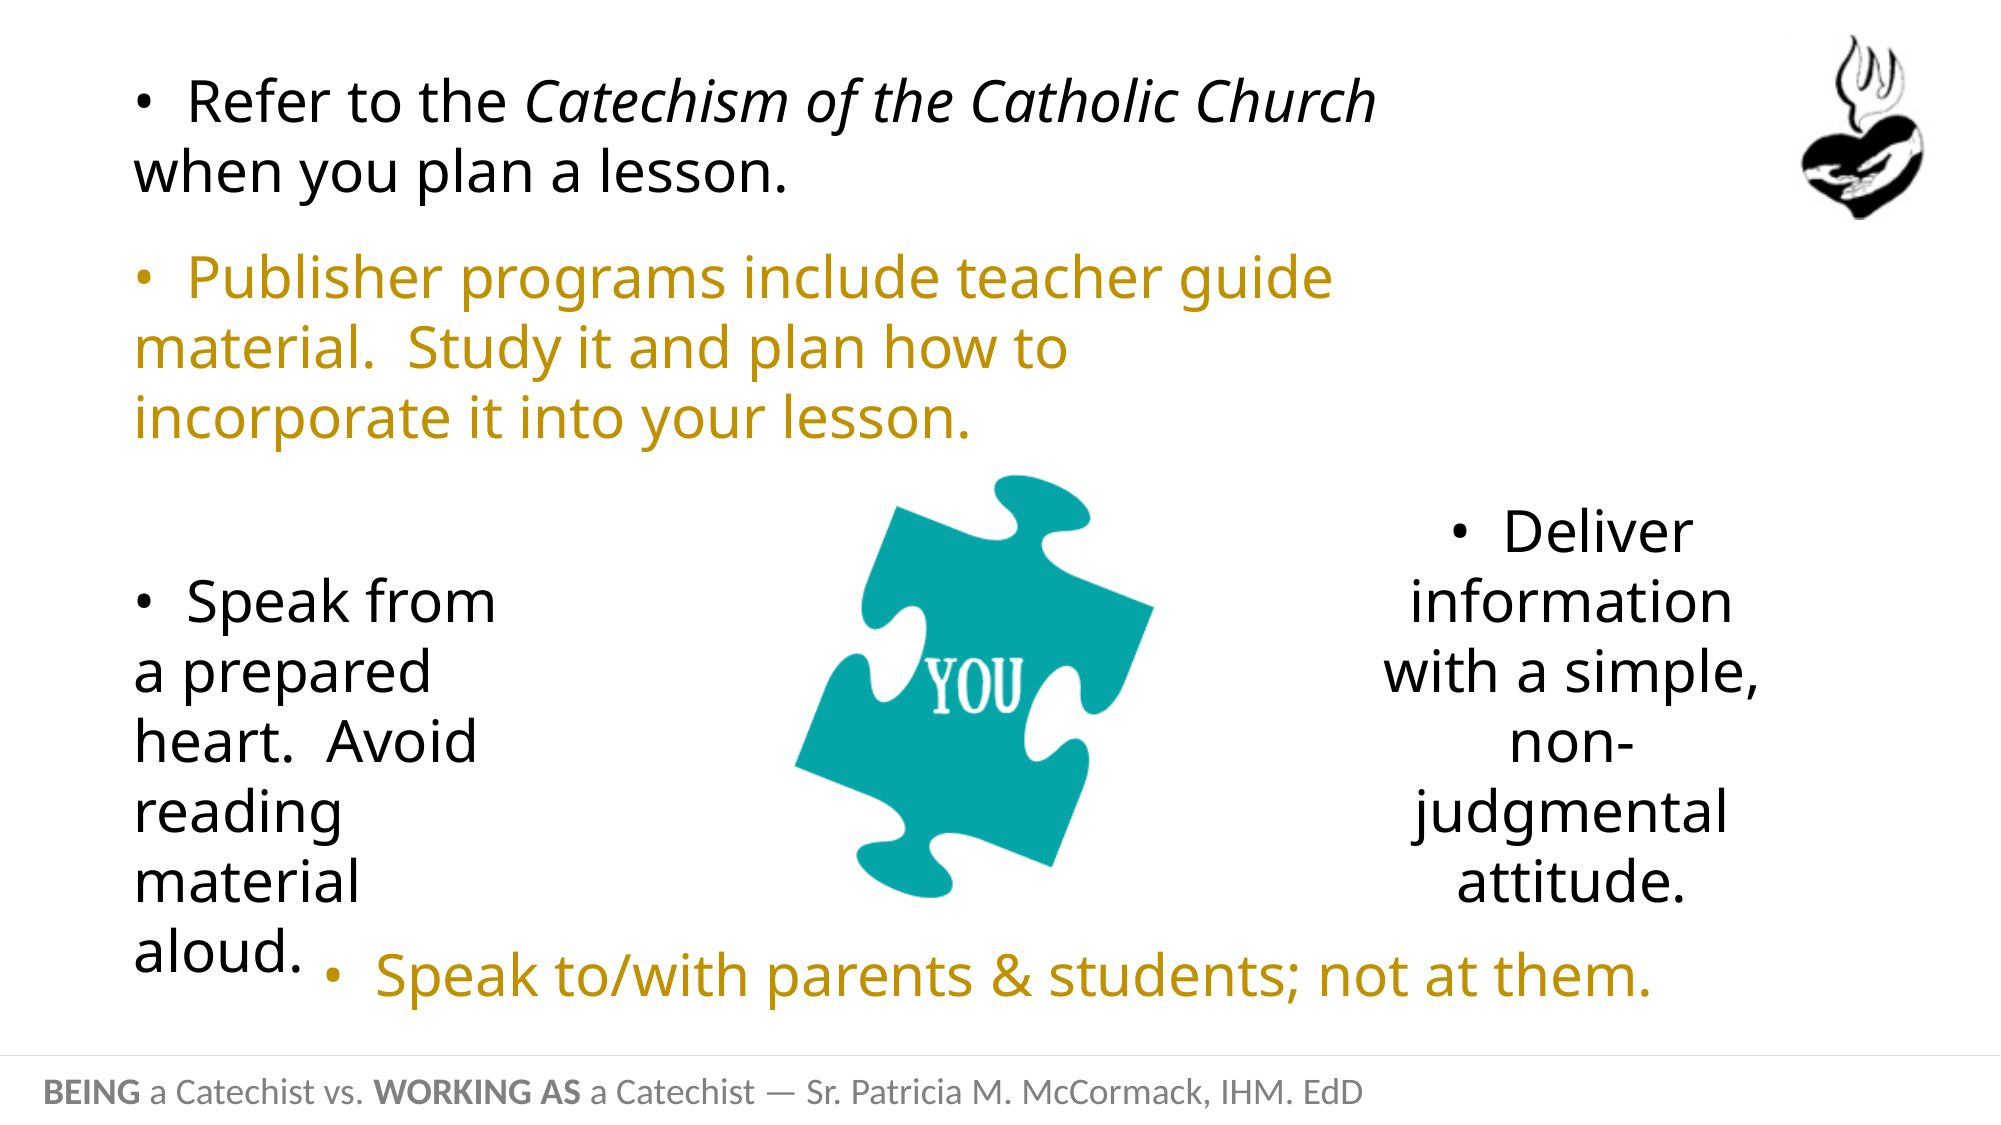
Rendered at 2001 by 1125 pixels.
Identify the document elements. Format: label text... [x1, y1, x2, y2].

text_box • Speak from a prepared heart. Avoid reading material aloud. [118, 557, 549, 992]
text_box • Refer to the Catechism of the Catholic Church when you plan a lesson. [118, 56, 1518, 212]
picture [742, 451, 1194, 927]
text_box • Publisher programs include teacher guide material. Study it and plan how to incorporate it into your lesson. [118, 232, 1366, 458]
text_box BEING a Catechist vs. WORKING AS a Catechist — Sr. Patricia M. McCormack, IHM. EdD [28, 1059, 1750, 1120]
text_box • Speak to/with parents & students; not at them. [307, 930, 1669, 1016]
picture [1788, 30, 1955, 220]
text_box • Deliver information with a simple, non-judgmental attitude. [1365, 486, 1779, 922]
